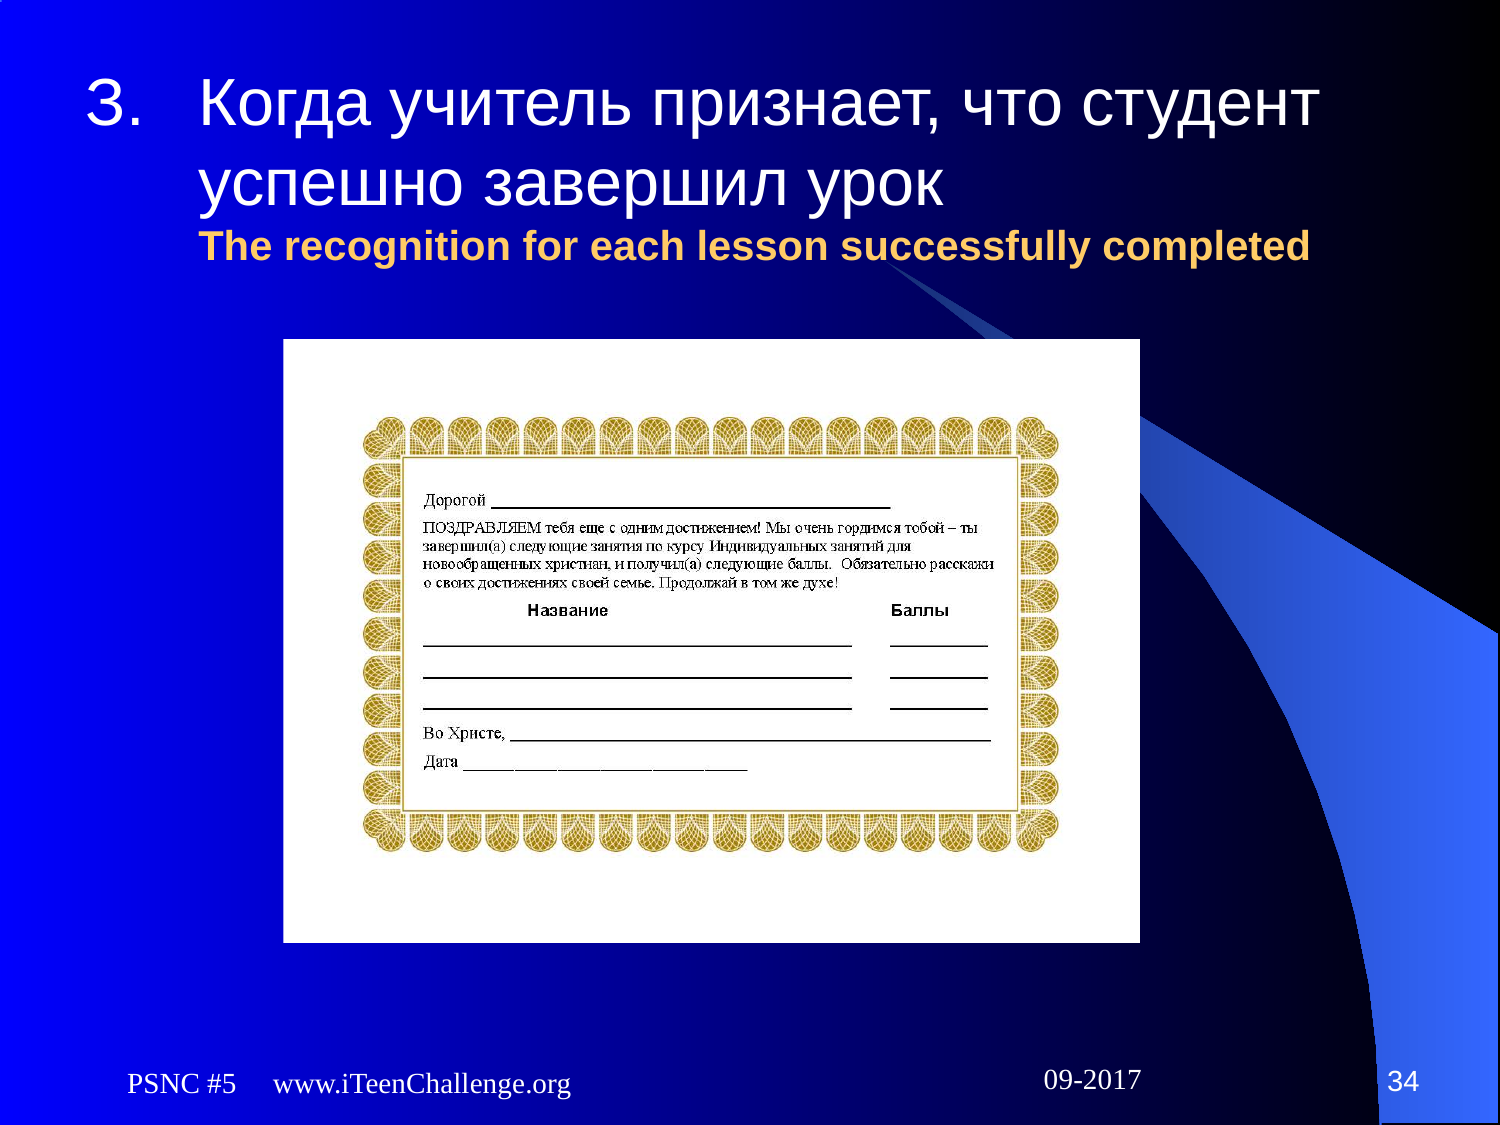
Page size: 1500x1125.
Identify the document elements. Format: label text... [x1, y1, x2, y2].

slide_number 34 [1121, 1034, 1435, 1098]
footer PSNC #5 www.iTeenChallenge.org [111, 1044, 813, 1120]
picture [283, 339, 1141, 946]
title З. Когда учитель признает, что студент успешно завершил урок The recognition for each lesson successfully completed [70, 18, 1420, 309]
slide_number 09-2017 [844, 1046, 1158, 1110]
